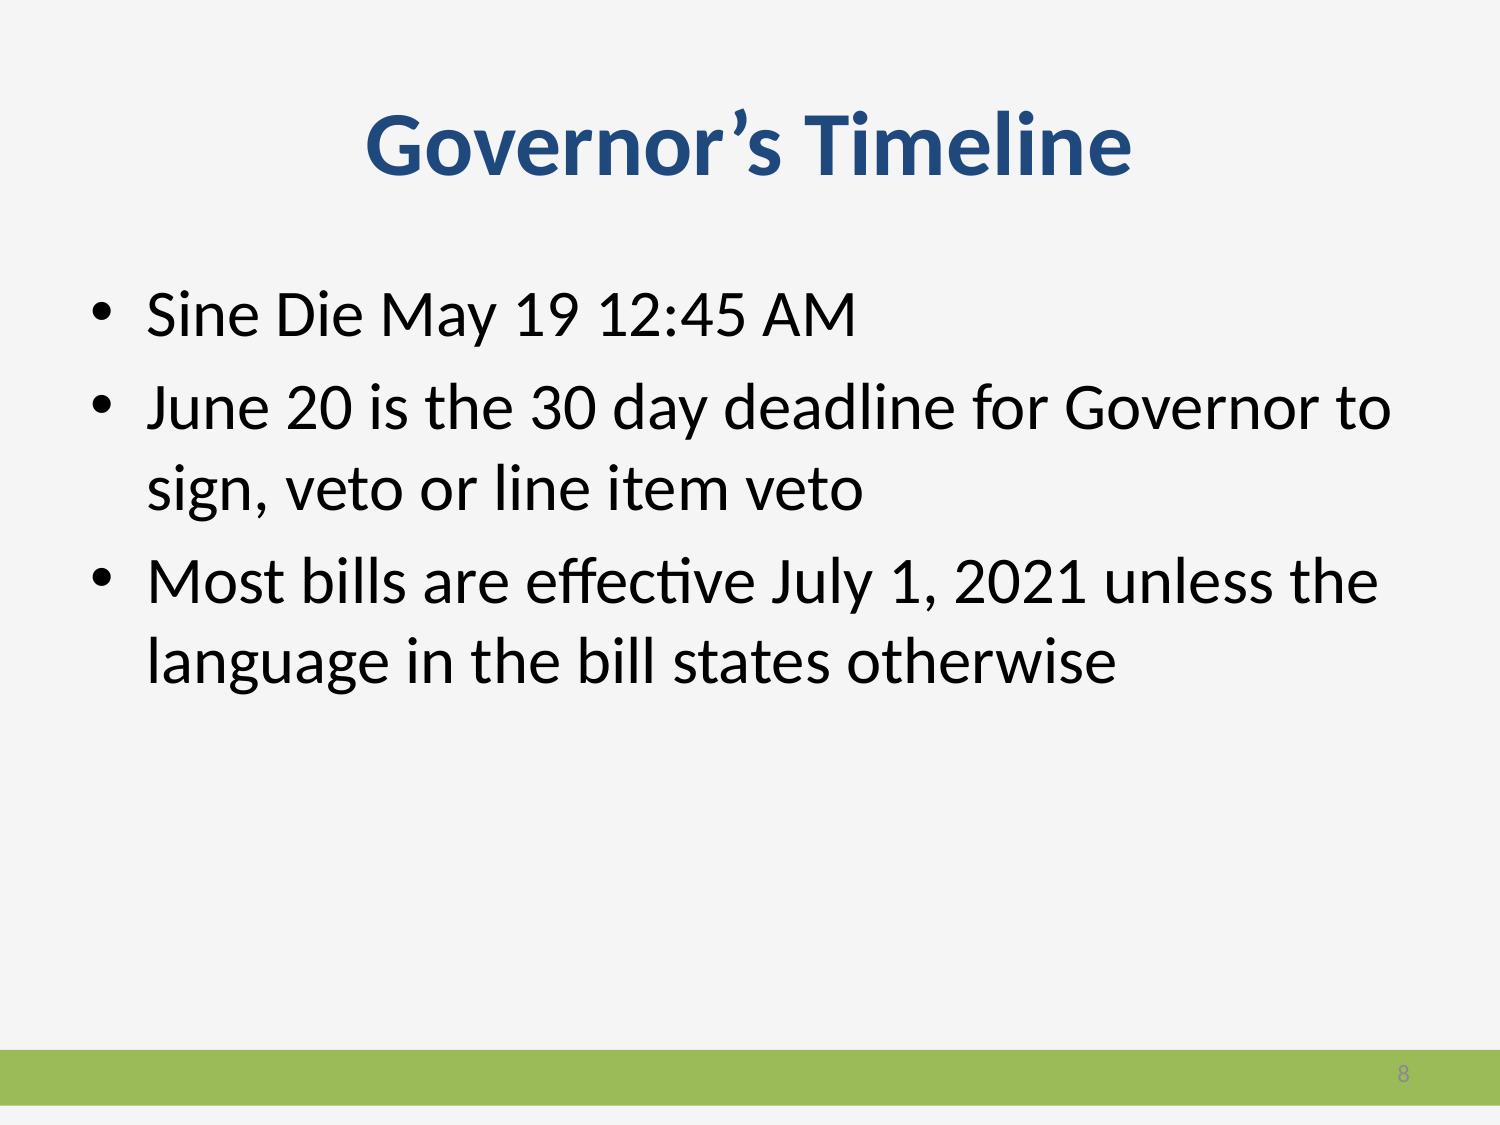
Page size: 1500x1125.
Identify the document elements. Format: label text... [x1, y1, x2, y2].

title Governor’s Timeline [75, 45, 1425, 233]
slide_number 8 [1074, 1042, 1425, 1103]
list Sine Die May 19 12:45 AM June 20 is the 30 day deadline for Governor to sign, veto or line item veto Most bills are effective July 1, 2021 unless the language in the bill states otherwise [75, 262, 1425, 1005]
